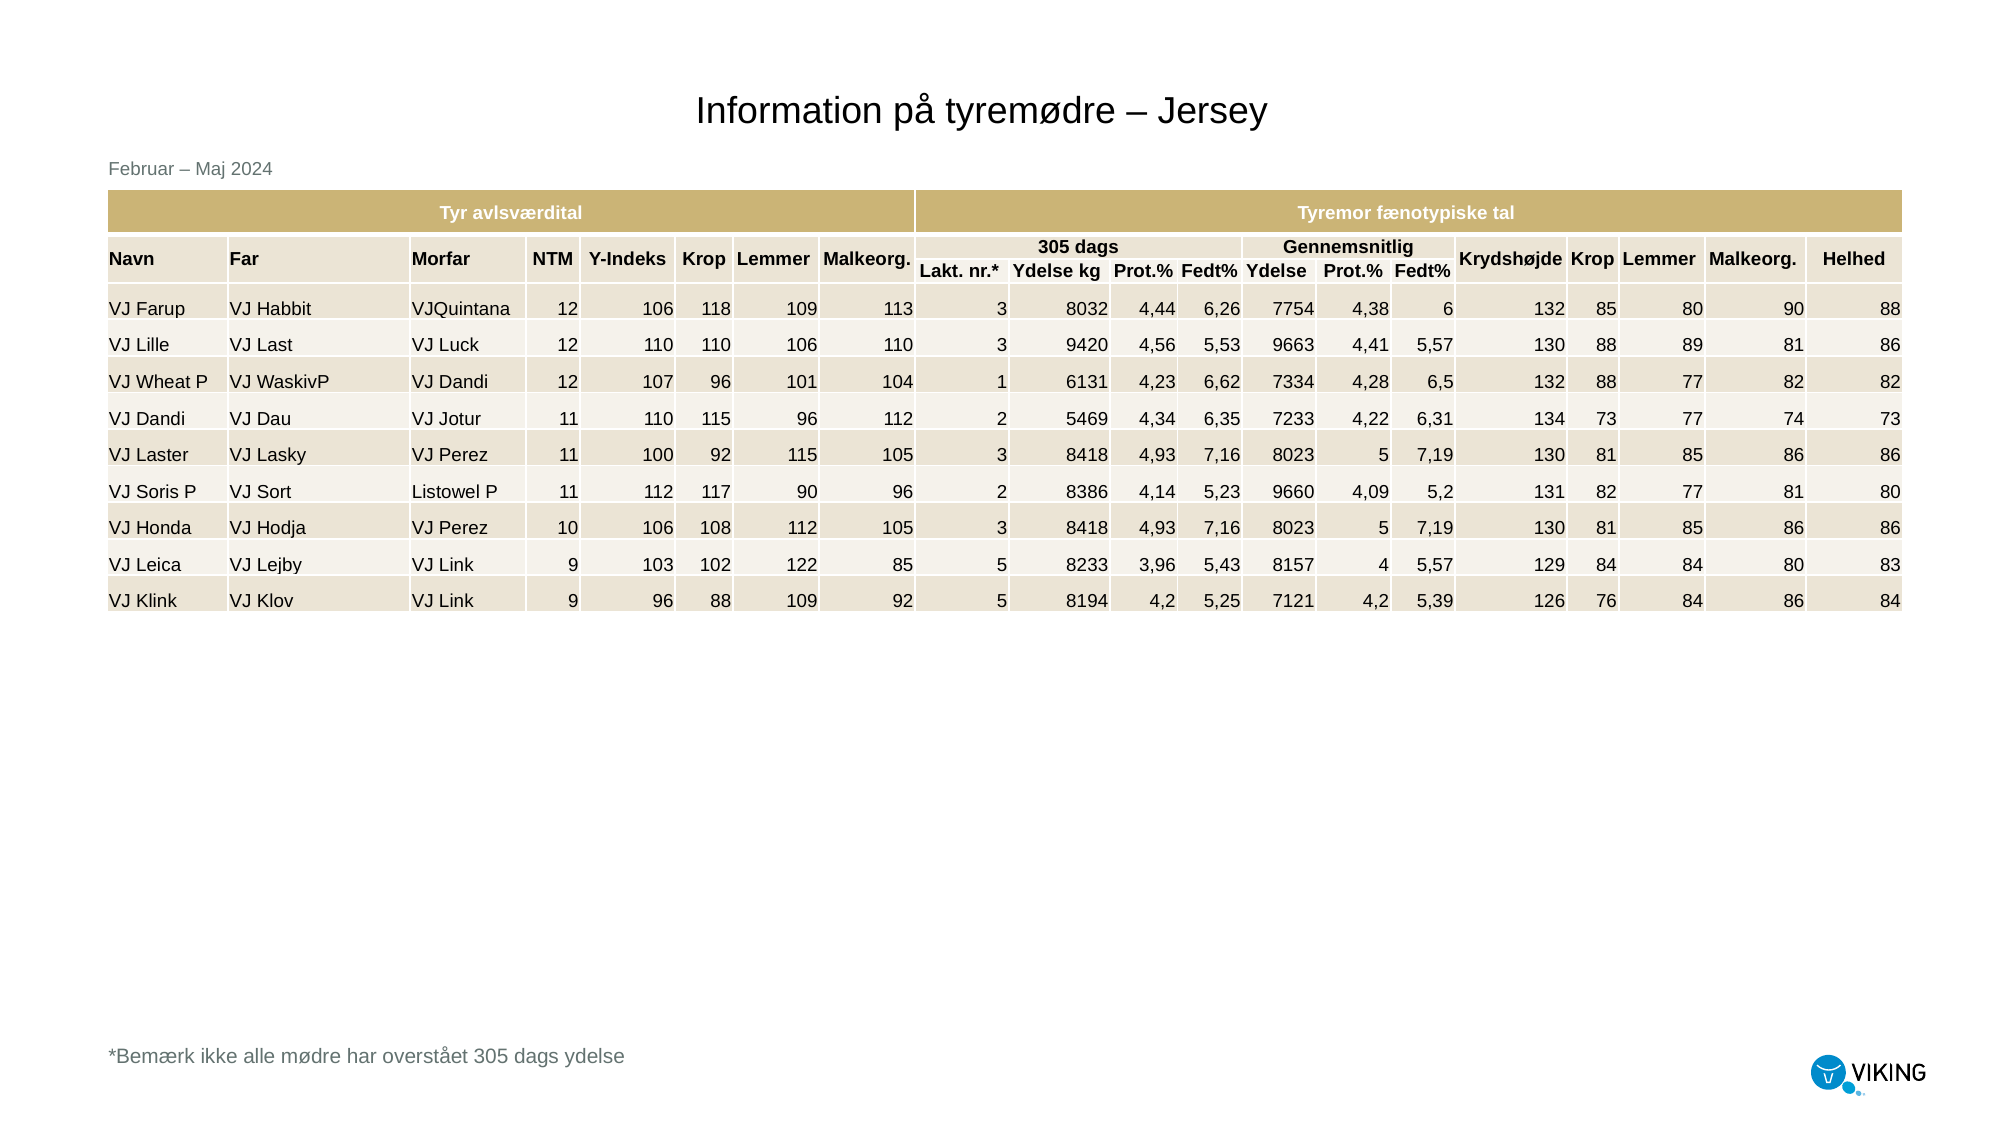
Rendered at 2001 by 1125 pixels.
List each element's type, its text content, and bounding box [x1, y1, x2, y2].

table_cell 109 [734, 576, 818, 611]
table_cell 9663 [1243, 320, 1315, 355]
table_cell 6,26 [1178, 284, 1241, 318]
table_cell 5 [916, 576, 1008, 611]
table_cell 8418 [1010, 503, 1109, 538]
table_cell 5,43 [1178, 540, 1241, 574]
table_cell 88 [676, 576, 732, 611]
table_cell 96 [676, 357, 732, 392]
table_cell 85 [1620, 503, 1704, 538]
table_cell 9420 [1010, 320, 1109, 355]
table_cell 3,96 [1111, 540, 1177, 574]
table_cell Krydshøjde [1456, 237, 1566, 282]
table_cell 1 [916, 357, 1008, 392]
table_cell 8386 [1010, 466, 1109, 501]
table_cell VJ Soris P [108, 466, 227, 501]
table_cell 5,39 [1392, 576, 1454, 611]
table_cell 11 [527, 430, 579, 465]
table_cell 11 [527, 466, 579, 501]
table_cell 86 [1807, 320, 1902, 355]
table_cell 105 [820, 430, 914, 465]
table_cell 74 [1706, 393, 1805, 428]
table_cell VJ WaskivP [229, 357, 409, 392]
table_cell 5,53 [1178, 320, 1241, 355]
table_cell 2 [916, 466, 1008, 501]
table_cell 84 [1620, 576, 1704, 611]
table_cell VJ Jotur [411, 393, 525, 428]
table_cell 83 [1807, 540, 1902, 574]
table_cell 5,25 [1178, 576, 1241, 611]
table_cell 84 [1620, 540, 1704, 574]
table_cell 6,31 [1392, 393, 1454, 428]
table_cell Y-Indeks [581, 237, 674, 282]
table_cell 4,28 [1317, 357, 1390, 392]
table_cell 80 [1706, 540, 1805, 574]
table_cell VJ Dau [229, 393, 409, 428]
table_cell 110 [581, 393, 674, 428]
table_cell 7754 [1243, 284, 1315, 318]
table_cell NTM [527, 237, 579, 282]
table_cell 4,44 [1111, 284, 1177, 318]
table_cell VJ Habbit [229, 284, 409, 318]
table_cell 84 [1807, 576, 1902, 611]
table_cell VJ Lejby [229, 540, 409, 574]
table_cell 130 [1456, 430, 1566, 465]
table_cell 108 [676, 503, 732, 538]
table_cell 82 [1568, 466, 1618, 501]
table_cell 96 [581, 576, 674, 611]
table_cell 77 [1620, 357, 1704, 392]
table_cell 88 [1568, 320, 1618, 355]
table_cell 8023 [1243, 503, 1315, 538]
table_cell 9660 [1243, 466, 1315, 501]
table_cell 7334 [1243, 357, 1315, 392]
table_cell 86 [1706, 503, 1805, 538]
table_cell Listowel P [411, 466, 525, 501]
table_cell 84 [1568, 540, 1618, 574]
table_cell 96 [734, 393, 818, 428]
table_cell 6,5 [1392, 357, 1454, 392]
table_cell 5 [916, 540, 1008, 574]
table_cell VJ Link [411, 540, 525, 574]
table_cell 77 [1620, 466, 1704, 501]
table_cell 86 [1807, 430, 1902, 465]
table_cell Prot.% [1111, 260, 1177, 282]
table_cell 4,22 [1317, 393, 1390, 428]
table_cell 4,93 [1111, 430, 1177, 465]
table_cell 85 [1568, 284, 1618, 318]
table_cell 89 [1620, 320, 1704, 355]
table_cell 77 [1620, 393, 1704, 428]
table_cell 85 [820, 540, 914, 574]
table_cell 76 [1568, 576, 1618, 611]
table_cell VJQuintana [411, 284, 525, 318]
table_cell 73 [1807, 393, 1902, 428]
table_header Tyremor fænotypiske tal [916, 190, 1902, 232]
table_cell 80 [1620, 284, 1704, 318]
table_cell 130 [1456, 503, 1566, 538]
table_cell 5,23 [1178, 466, 1241, 501]
table_cell 8233 [1010, 540, 1109, 574]
table_cell 2 [916, 393, 1008, 428]
table_cell 132 [1456, 284, 1566, 318]
table_cell 81 [1706, 466, 1805, 501]
table_cell 88 [1568, 357, 1618, 392]
table_cell 5,57 [1392, 320, 1454, 355]
table_cell VJ Lasky [229, 430, 409, 465]
table_cell 106 [734, 320, 818, 355]
table_cell 109 [734, 284, 818, 318]
table_cell 4,14 [1111, 466, 1177, 501]
table_cell 112 [581, 466, 674, 501]
table_cell Malkeorg. [1706, 237, 1805, 282]
table_cell 4,2 [1111, 576, 1177, 611]
table_cell 85 [1620, 430, 1704, 465]
table_header Tyr avlsværdital [108, 190, 914, 232]
table_cell 4 [1317, 540, 1390, 574]
table_cell 113 [820, 284, 914, 318]
table_cell 12 [527, 320, 579, 355]
table_cell 4,23 [1111, 357, 1177, 392]
table_cell 7,16 [1178, 503, 1241, 538]
table_cell 305 dags [916, 237, 1241, 258]
table_cell 6 [1392, 284, 1454, 318]
table_cell Helhed [1807, 237, 1902, 282]
table_cell VJ Dandi [411, 357, 525, 392]
table_cell 106 [581, 284, 674, 318]
table_cell 8157 [1243, 540, 1315, 574]
table_cell 4,34 [1111, 393, 1177, 428]
table_cell 82 [1807, 357, 1902, 392]
table_cell 126 [1456, 576, 1566, 611]
table_cell 129 [1456, 540, 1566, 574]
table_cell 100 [581, 430, 674, 465]
table_cell 117 [676, 466, 732, 501]
table_cell 101 [734, 357, 818, 392]
table_cell VJ Hodja [229, 503, 409, 538]
table_cell 6131 [1010, 357, 1109, 392]
table_cell Fedt% [1178, 260, 1241, 282]
table_cell 86 [1706, 576, 1805, 611]
table_cell VJ Sort [229, 466, 409, 501]
table_cell 122 [734, 540, 818, 574]
table_cell 8418 [1010, 430, 1109, 465]
table_cell 118 [676, 284, 732, 318]
table_cell VJ Perez [411, 430, 525, 465]
table_cell 11 [527, 393, 579, 428]
table_cell 12 [527, 357, 579, 392]
table_cell 105 [820, 503, 914, 538]
table_cell Fedt% [1392, 260, 1454, 282]
text_box Information på tyremødre – Jersey [680, 78, 1294, 139]
table_cell 110 [820, 320, 914, 355]
text_box *Bemærk ikke alle mødre har overstået 305 dags ydelse [93, 1035, 671, 1076]
table_cell 80 [1807, 466, 1902, 501]
table_cell Gennemsnitlig [1243, 237, 1454, 258]
table_cell 5 [1317, 503, 1390, 538]
table_cell 5469 [1010, 393, 1109, 428]
table_cell 9 [527, 540, 579, 574]
table_cell Krop [676, 237, 732, 282]
table_cell 6,62 [1178, 357, 1241, 392]
table_cell 7,19 [1392, 503, 1454, 538]
table_cell 86 [1807, 503, 1902, 538]
table_cell 7233 [1243, 393, 1315, 428]
table_cell 81 [1568, 503, 1618, 538]
table_cell VJ Honda [108, 503, 227, 538]
table_cell 4,56 [1111, 320, 1177, 355]
table_cell 7121 [1243, 576, 1315, 611]
table_cell 3 [916, 503, 1008, 538]
table_cell VJ Klov [229, 576, 409, 611]
table_cell VJ Dandi [108, 393, 227, 428]
table_cell 96 [820, 466, 914, 501]
table_cell 134 [1456, 393, 1566, 428]
table_cell Lakt. nr.* [916, 260, 1008, 282]
table_cell 112 [820, 393, 914, 428]
table_cell 90 [734, 466, 818, 501]
table_cell 131 [1456, 466, 1566, 501]
table_cell 5,57 [1392, 540, 1454, 574]
table_cell Krop [1568, 237, 1618, 282]
table_cell 4,93 [1111, 503, 1177, 538]
table_cell Lemmer [734, 237, 818, 282]
table_cell 7,16 [1178, 430, 1241, 465]
table_cell 4,38 [1317, 284, 1390, 318]
table_cell 8194 [1010, 576, 1109, 611]
table_cell Morfar [411, 237, 525, 282]
table_cell 9 [527, 576, 579, 611]
table_cell VJ Wheat P [108, 357, 227, 392]
table_cell VJ Last [229, 320, 409, 355]
table_cell VJ Laster [108, 430, 227, 465]
table_cell 86 [1706, 430, 1805, 465]
table_cell VJ Farup [108, 284, 227, 318]
table_cell Lemmer [1620, 237, 1704, 282]
table_cell Navn [108, 237, 227, 282]
table_cell 3 [916, 284, 1008, 318]
table_cell Ydelse [1243, 260, 1315, 282]
table_cell 102 [676, 540, 732, 574]
table_cell 3 [916, 430, 1008, 465]
table_cell 115 [676, 393, 732, 428]
table_cell 81 [1706, 320, 1805, 355]
table_cell Ydelse kg [1010, 260, 1109, 282]
table_cell VJ Lille [108, 320, 227, 355]
table_cell 5,2 [1392, 466, 1454, 501]
table_cell 103 [581, 540, 674, 574]
table_cell 10 [527, 503, 579, 538]
table_cell 3 [916, 320, 1008, 355]
table_cell 6,35 [1178, 393, 1241, 428]
table_cell VJ Klink [108, 576, 227, 611]
table_cell 7,19 [1392, 430, 1454, 465]
table_cell 110 [676, 320, 732, 355]
table_cell 112 [734, 503, 818, 538]
table_cell VJ Perez [411, 503, 525, 538]
table_cell 81 [1568, 430, 1618, 465]
table_cell 104 [820, 357, 914, 392]
table_cell 4,41 [1317, 320, 1390, 355]
table_cell 107 [581, 357, 674, 392]
table_cell 82 [1706, 357, 1805, 392]
table_cell 5 [1317, 430, 1390, 465]
table_cell 90 [1706, 284, 1805, 318]
table_cell 115 [734, 430, 818, 465]
table_cell Malkeorg. [820, 237, 914, 282]
table_cell Far [229, 237, 409, 282]
table_cell 8023 [1243, 430, 1315, 465]
table_cell 4,2 [1317, 576, 1390, 611]
table_cell 4,09 [1317, 466, 1390, 501]
table_cell 88 [1807, 284, 1902, 318]
table_cell 12 [527, 284, 579, 318]
table_cell Prot.% [1317, 260, 1390, 282]
table_cell VJ Link [411, 576, 525, 611]
table_cell 92 [676, 430, 732, 465]
table_cell 110 [581, 320, 674, 355]
table_cell 92 [820, 576, 914, 611]
table_cell 8032 [1010, 284, 1109, 318]
table_cell VJ Luck [411, 320, 525, 355]
table_cell VJ Leica [108, 540, 227, 574]
table_cell 130 [1456, 320, 1566, 355]
table_cell 132 [1456, 357, 1566, 392]
table_cell 106 [581, 503, 674, 538]
text_box Februar – Maj 2024 [93, 149, 671, 187]
table_cell 73 [1568, 393, 1618, 428]
